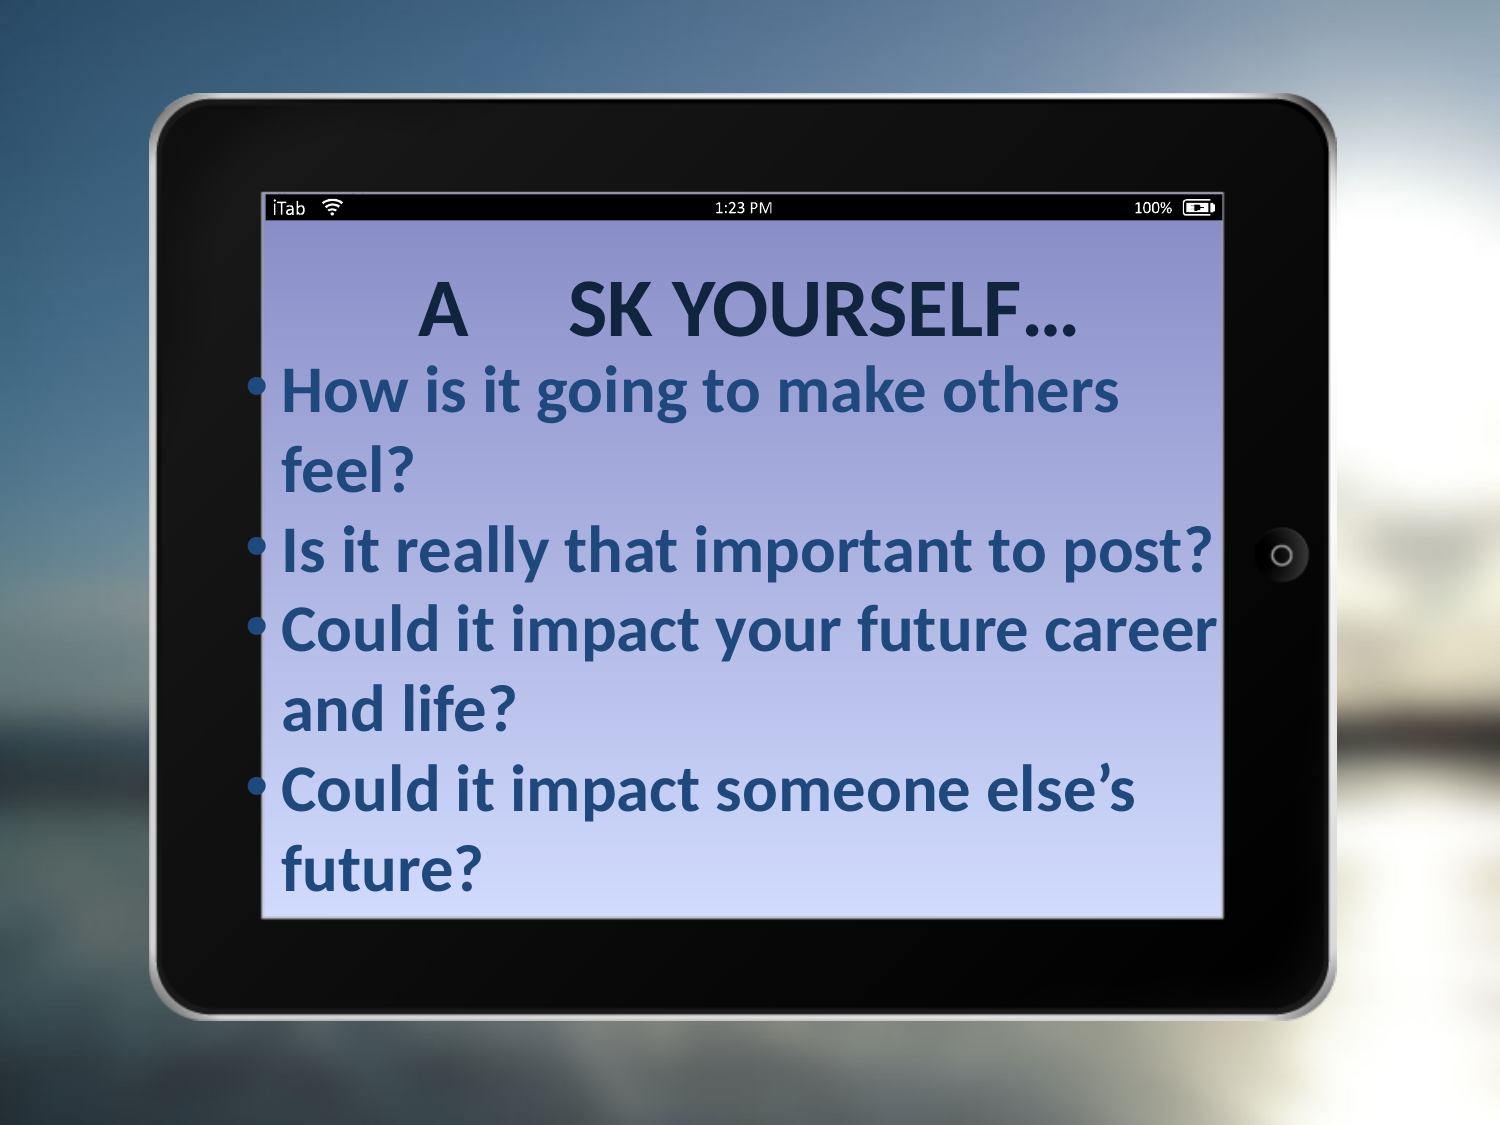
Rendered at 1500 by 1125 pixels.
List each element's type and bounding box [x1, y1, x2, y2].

text_box [265, 194, 1223, 221]
picture [0, 0, 1500, 1125]
